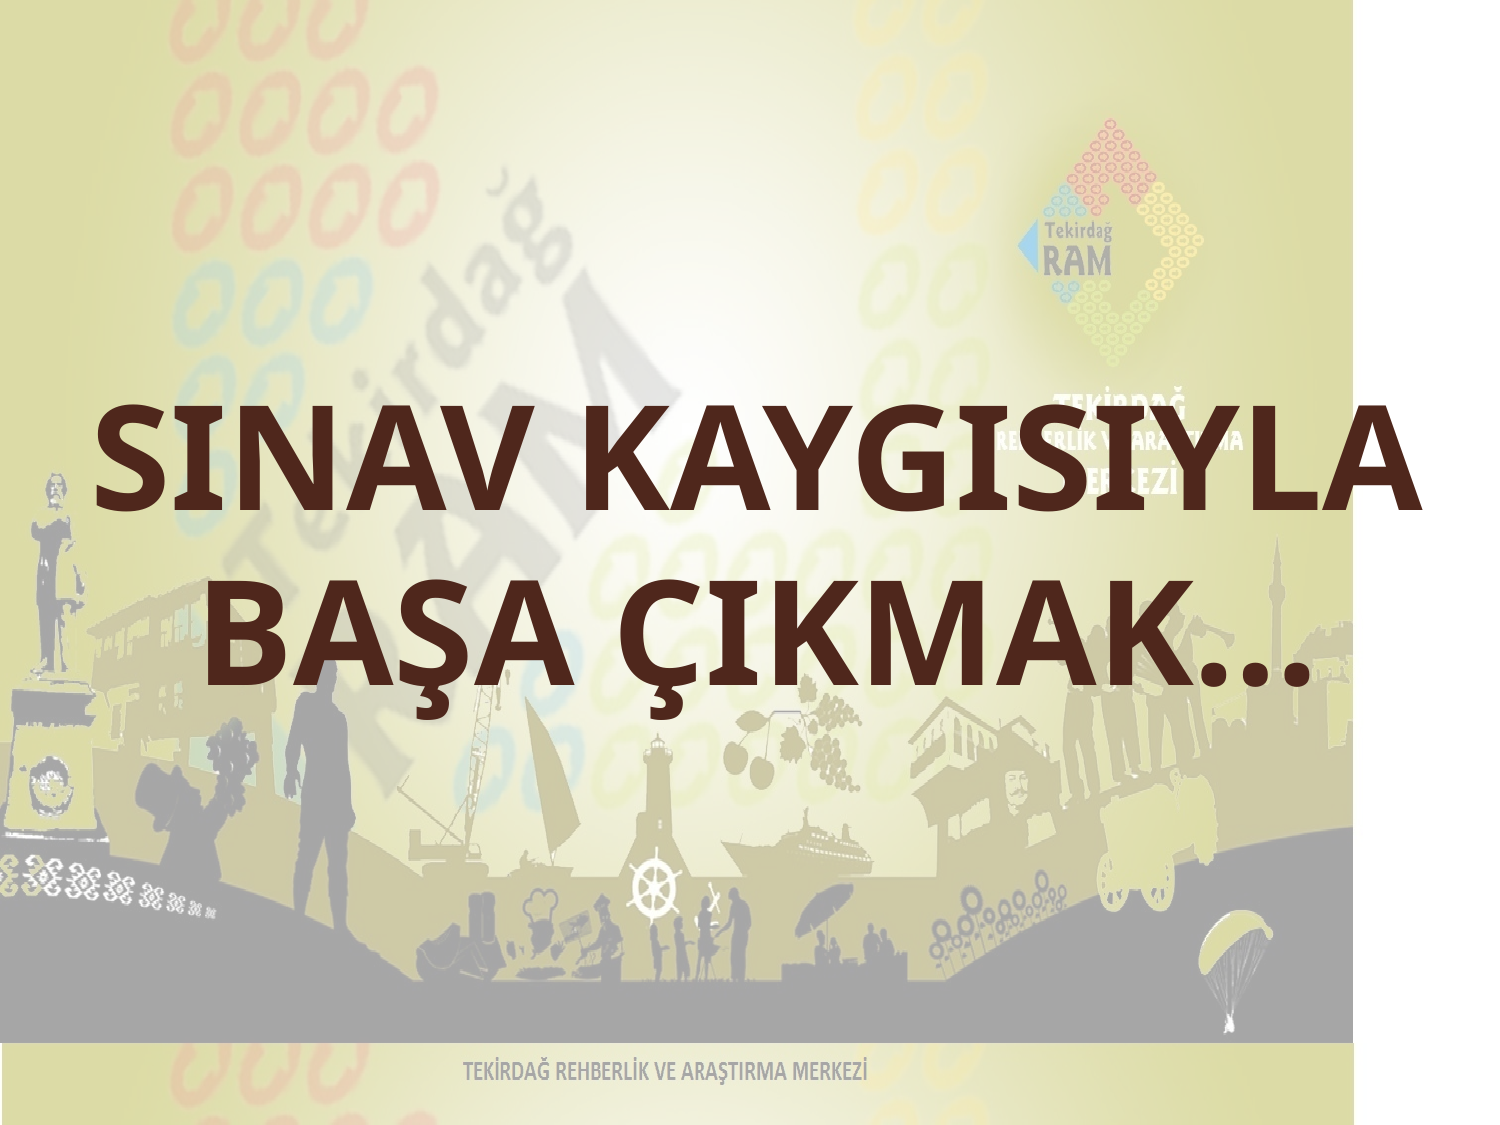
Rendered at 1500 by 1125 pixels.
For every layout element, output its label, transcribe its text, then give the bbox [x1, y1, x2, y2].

text_box SINAV KAYGISIYLA BAŞA ÇIKMAK… [81, 182, 1432, 715]
